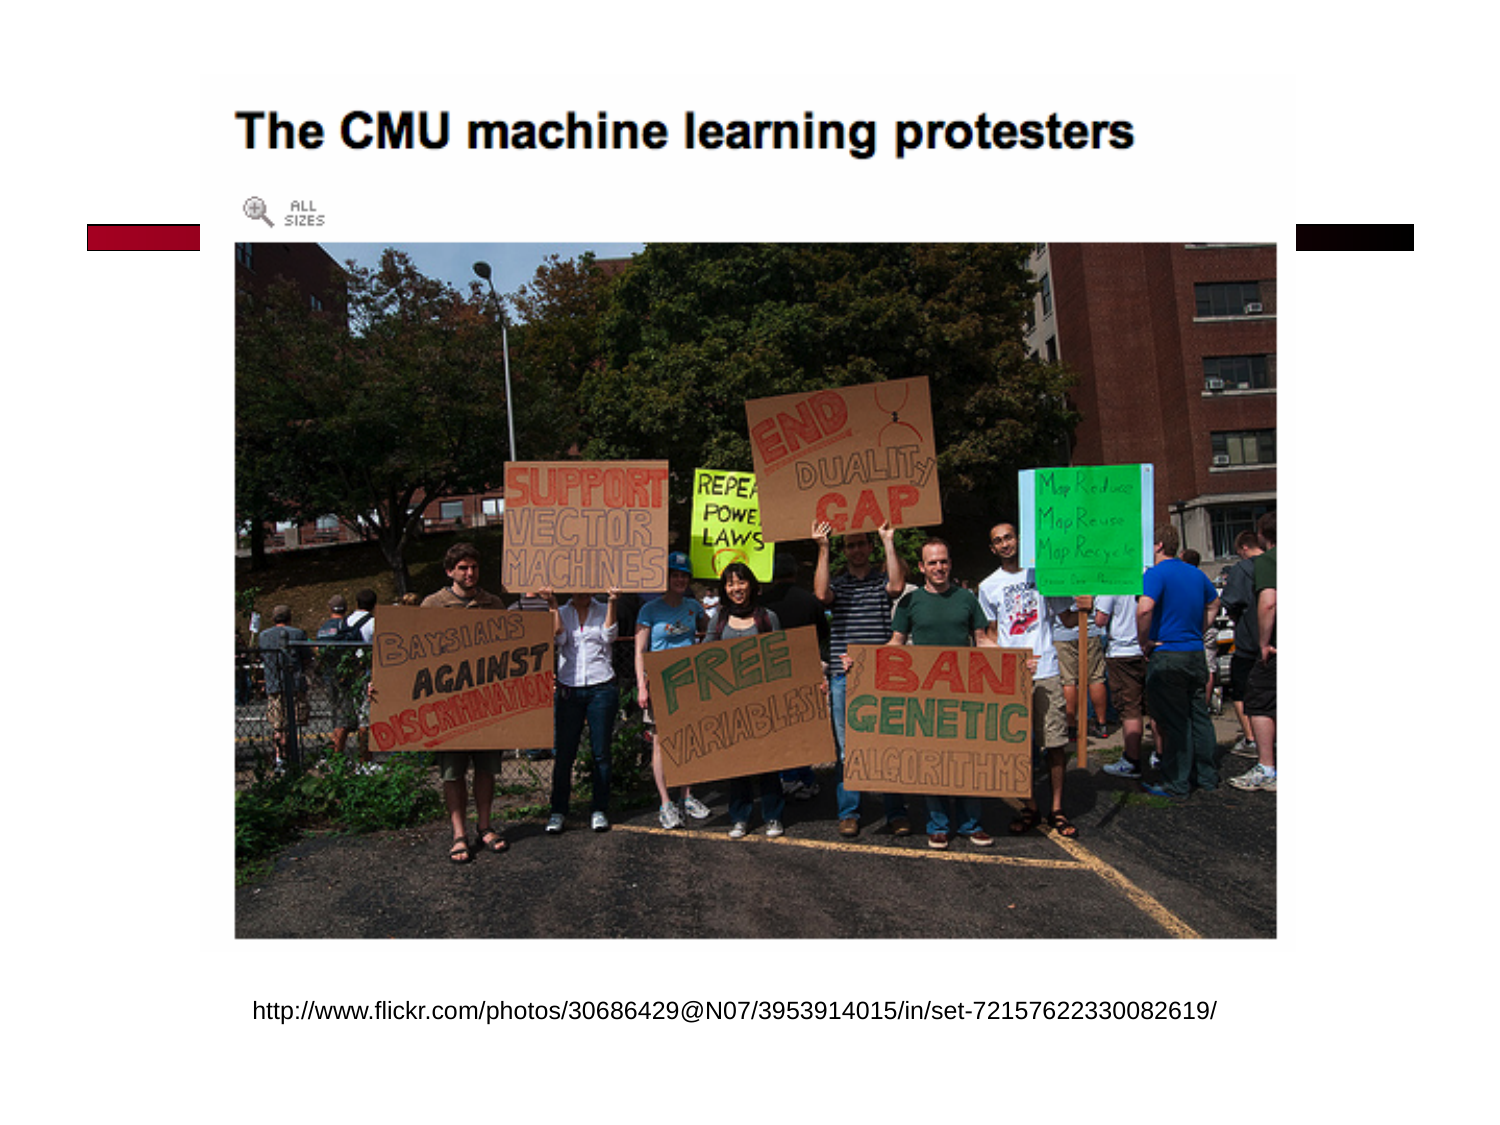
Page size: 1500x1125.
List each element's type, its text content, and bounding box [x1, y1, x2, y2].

text_box http://www.flickr.com/photos/30686429@N07/3953914015/in/set-72157622330082619/ [237, 987, 1388, 1033]
picture [199, 74, 1296, 953]
